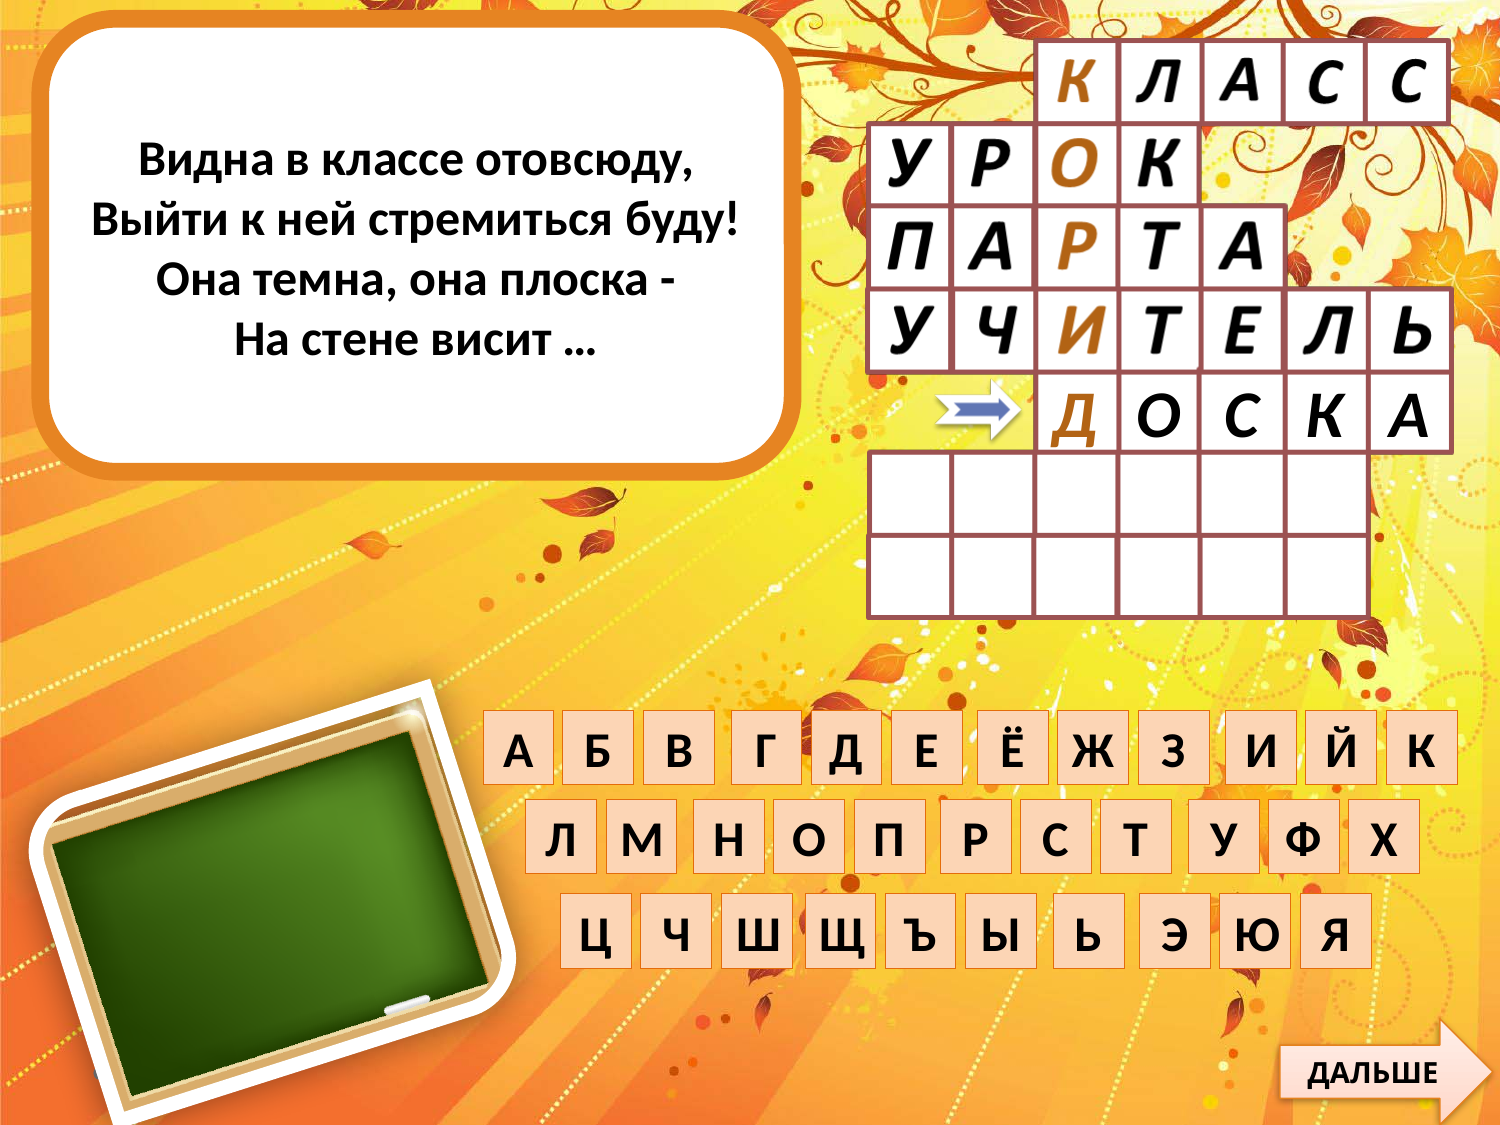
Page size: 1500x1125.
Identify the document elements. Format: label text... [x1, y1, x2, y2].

text_box Видна в классе отовсюду, Выйти к ней стремиться буду! Она темна, она плоска - На стене висит … [37, 16, 795, 475]
text_box Р [940, 799, 1012, 874]
text_box Л [525, 799, 597, 874]
text_box Ж [1057, 710, 1129, 785]
text_box Э [1139, 893, 1211, 969]
text_box А [483, 710, 554, 785]
text_box Ы [965, 893, 1037, 969]
text_box Н [693, 799, 765, 874]
text_box Ш [721, 893, 793, 969]
text_box Й [1305, 710, 1377, 785]
text_box Щ [805, 893, 876, 969]
text_box К [1386, 710, 1458, 785]
text_box И [1225, 710, 1297, 785]
text_box Ч [640, 893, 712, 969]
text_box Е [891, 710, 963, 785]
text_box С [1020, 799, 1092, 874]
text_box В [643, 710, 715, 785]
text_box Г [731, 710, 802, 785]
text_box П [854, 799, 926, 874]
text_box ДАЛЬШЕ [1279, 1017, 1494, 1125]
text_box О [773, 799, 845, 874]
text_box Б [562, 710, 634, 785]
text_box Х [1348, 799, 1420, 874]
text_box Ц [560, 893, 632, 969]
text_box Я [1300, 893, 1372, 969]
text_box Ь [1053, 893, 1125, 969]
text_box Д [811, 710, 882, 785]
text_box Ю [1219, 893, 1291, 969]
picture [0, 0, 1500, 1125]
text_box Ф [1268, 799, 1340, 874]
text_box З [1138, 710, 1210, 785]
text_box Ъ [885, 893, 956, 969]
text_box Т [1100, 799, 1172, 874]
text_box М [606, 799, 677, 874]
text_box У [1188, 799, 1260, 874]
text_box Ё [977, 710, 1049, 785]
